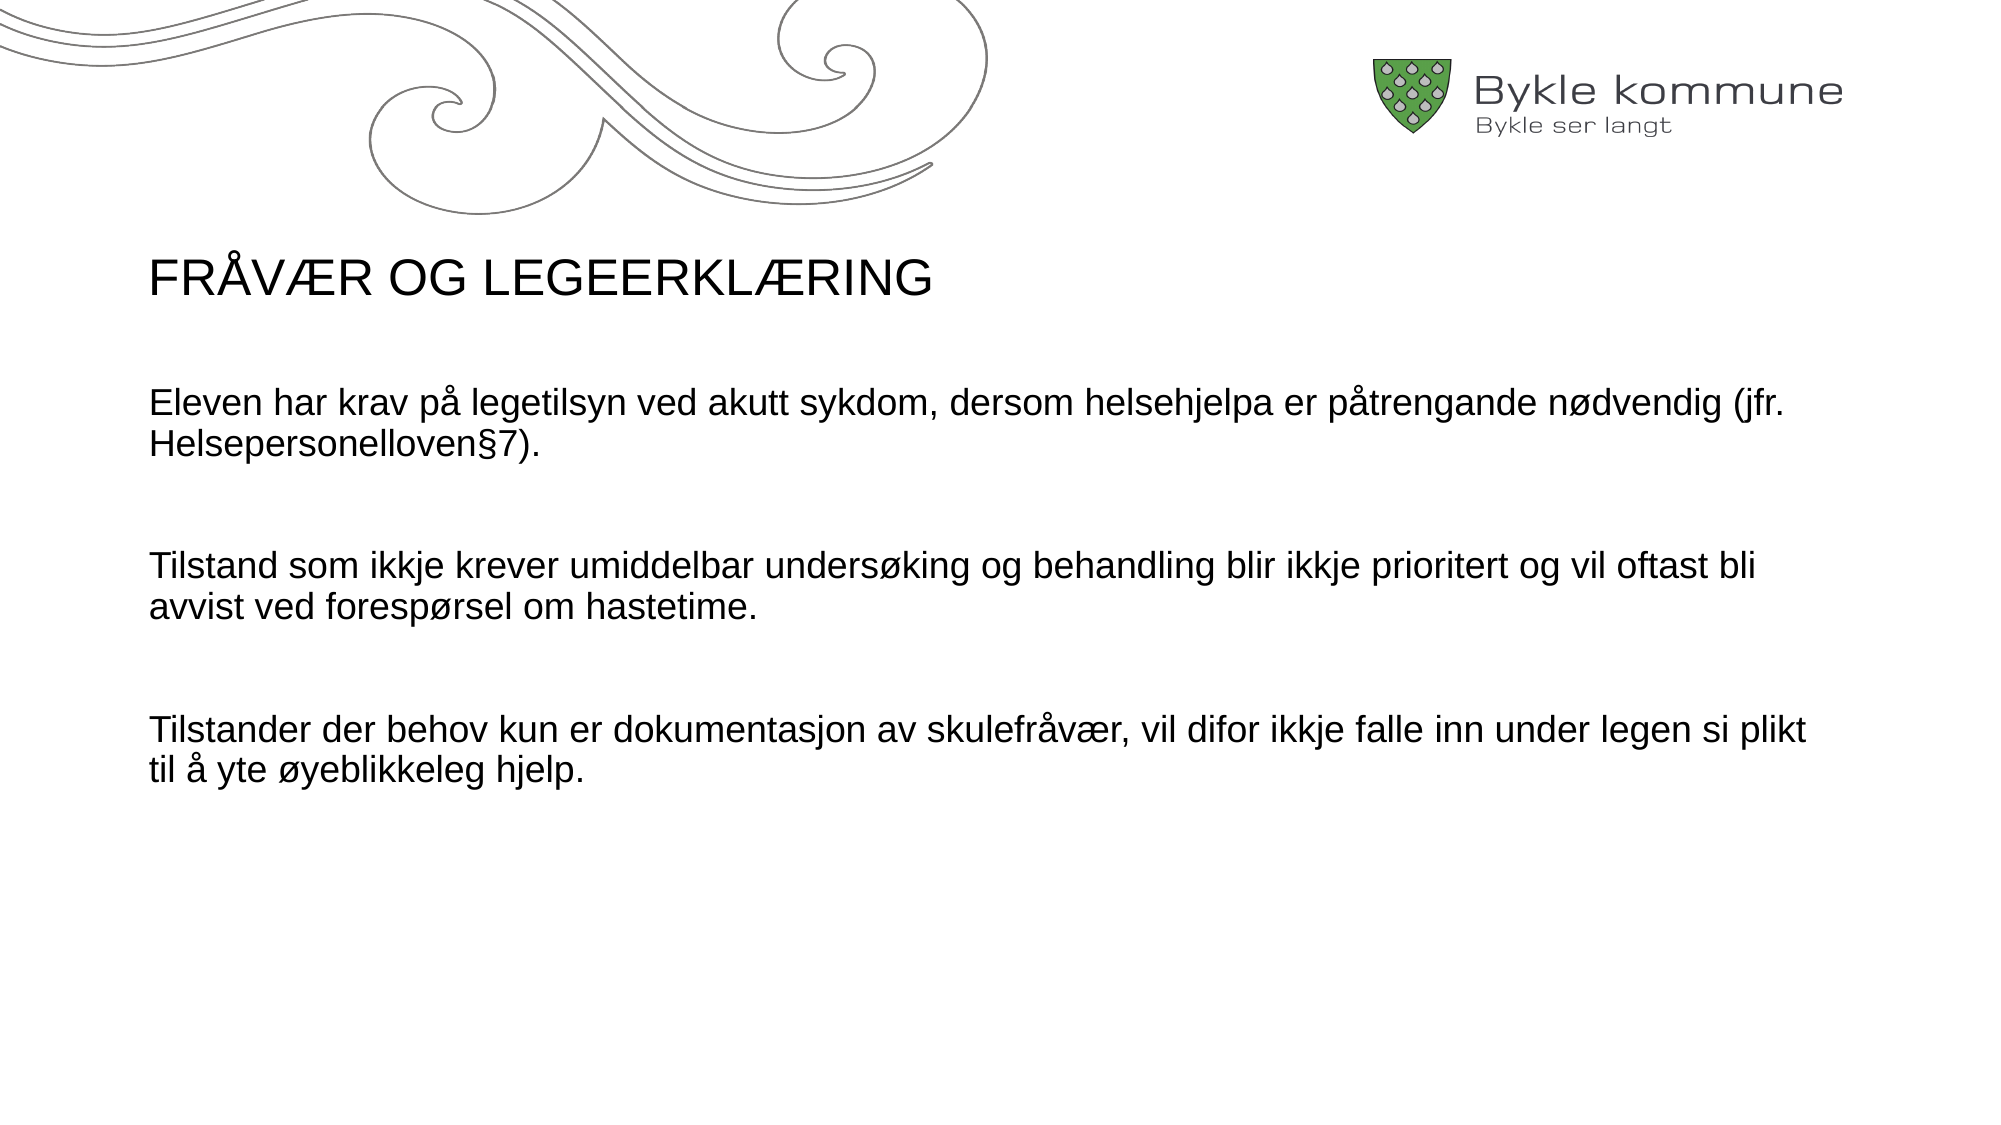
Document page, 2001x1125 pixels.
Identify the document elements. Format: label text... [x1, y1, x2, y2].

picture [1373, 59, 1842, 137]
picture [0, 0, 988, 215]
list Eleven har krav på legetilsyn ved akutt sykdom, dersom helsehjelpa er påtrengande nødvendig (jfr. Helsepersonelloven§7). Tilstand som ikkje krever umiddelbar undersøking og behandling blir ikkje prioritert og vil oftast bli avvist ved forespørsel om hastetime. Tilstander der behov kun er dokumentasjon av skulefråvær, vil difor ikkje falle inn under legen si plikt til å yte øyeblikkeleg hjelp. [133, 310, 1842, 1024]
list Fråvær og legeerklæring [133, 243, 1842, 310]
